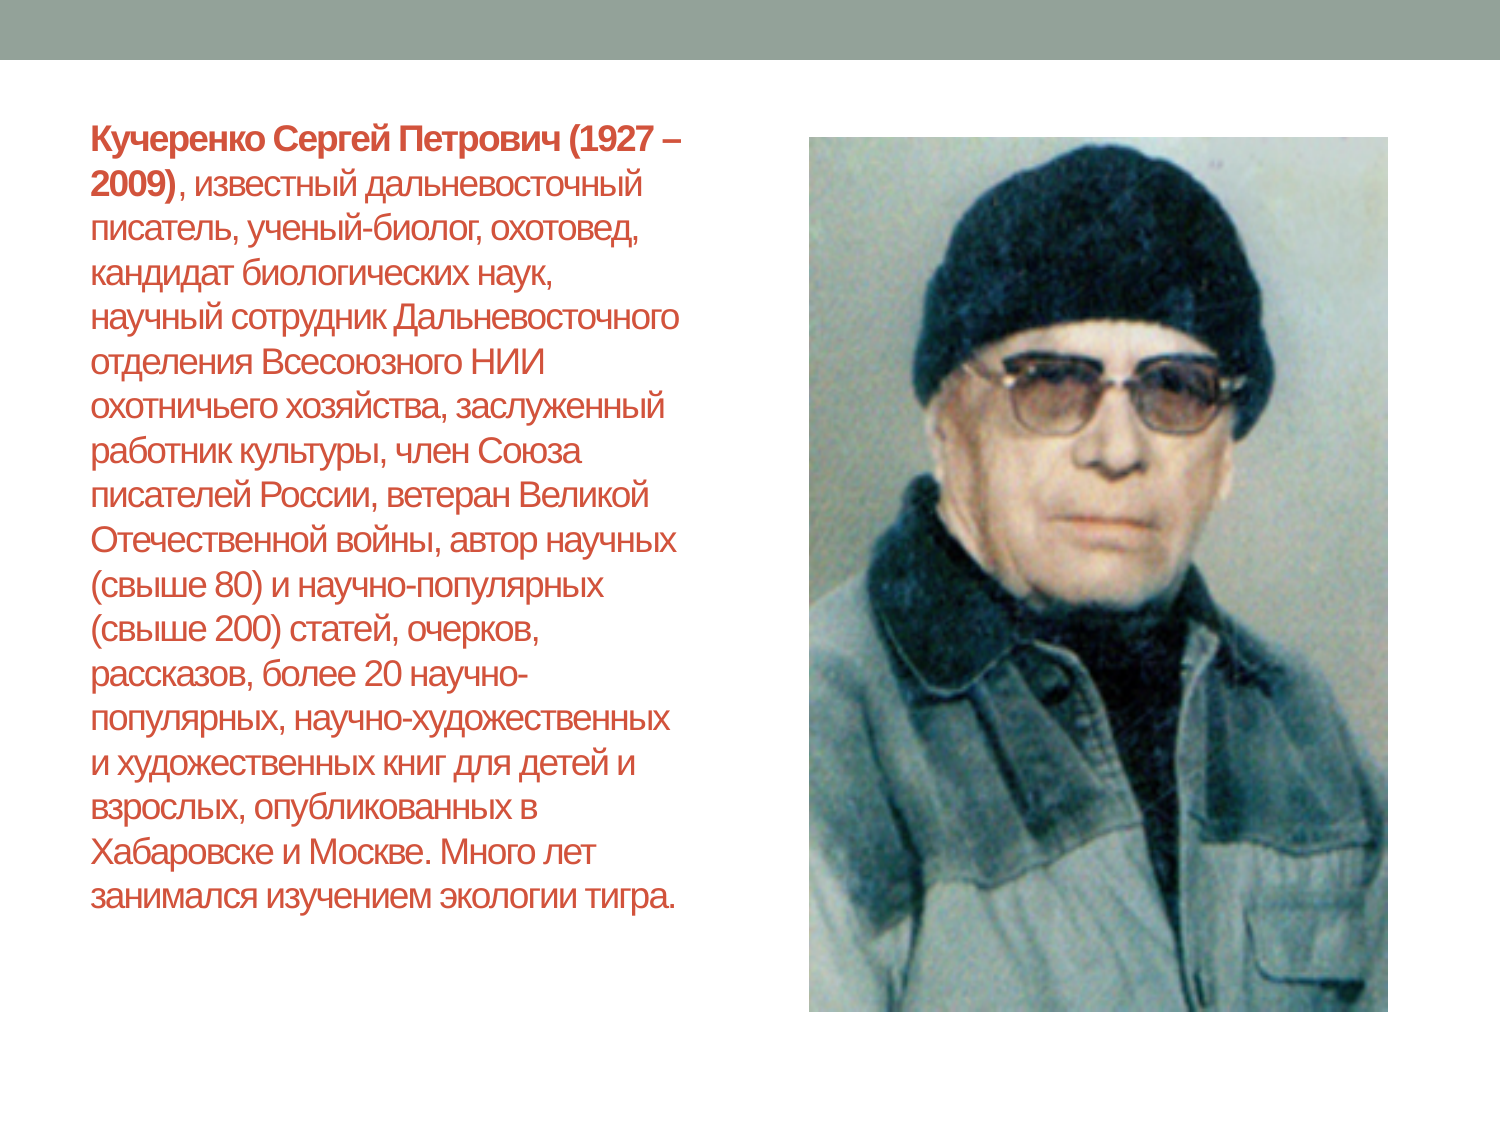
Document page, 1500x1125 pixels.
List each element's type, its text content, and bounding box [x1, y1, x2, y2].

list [808, 136, 1389, 1012]
title Кучеренко Сергей Петрович (1927 – 2009), известный дальневосточный писатель, ученый-биолог, охотовед, кандидат биологических наук, научный сотрудник Дальневосточного отделения Всесоюзного НИИ охотничьего хозяйства, заслуженный работник культуры, член Союза писателей России, ветеран Великой Отечественной войны, автор научных (свыше 80) и научно-популярных (свыше 200) статей, очерков, рассказов, более 20 научно-популярных, научно-художественных и художественных книг для детей и взрослых, опубликованных в Хабаровске и Москве. Много лет занимался изучением экологии тигра. [75, 87, 703, 988]
